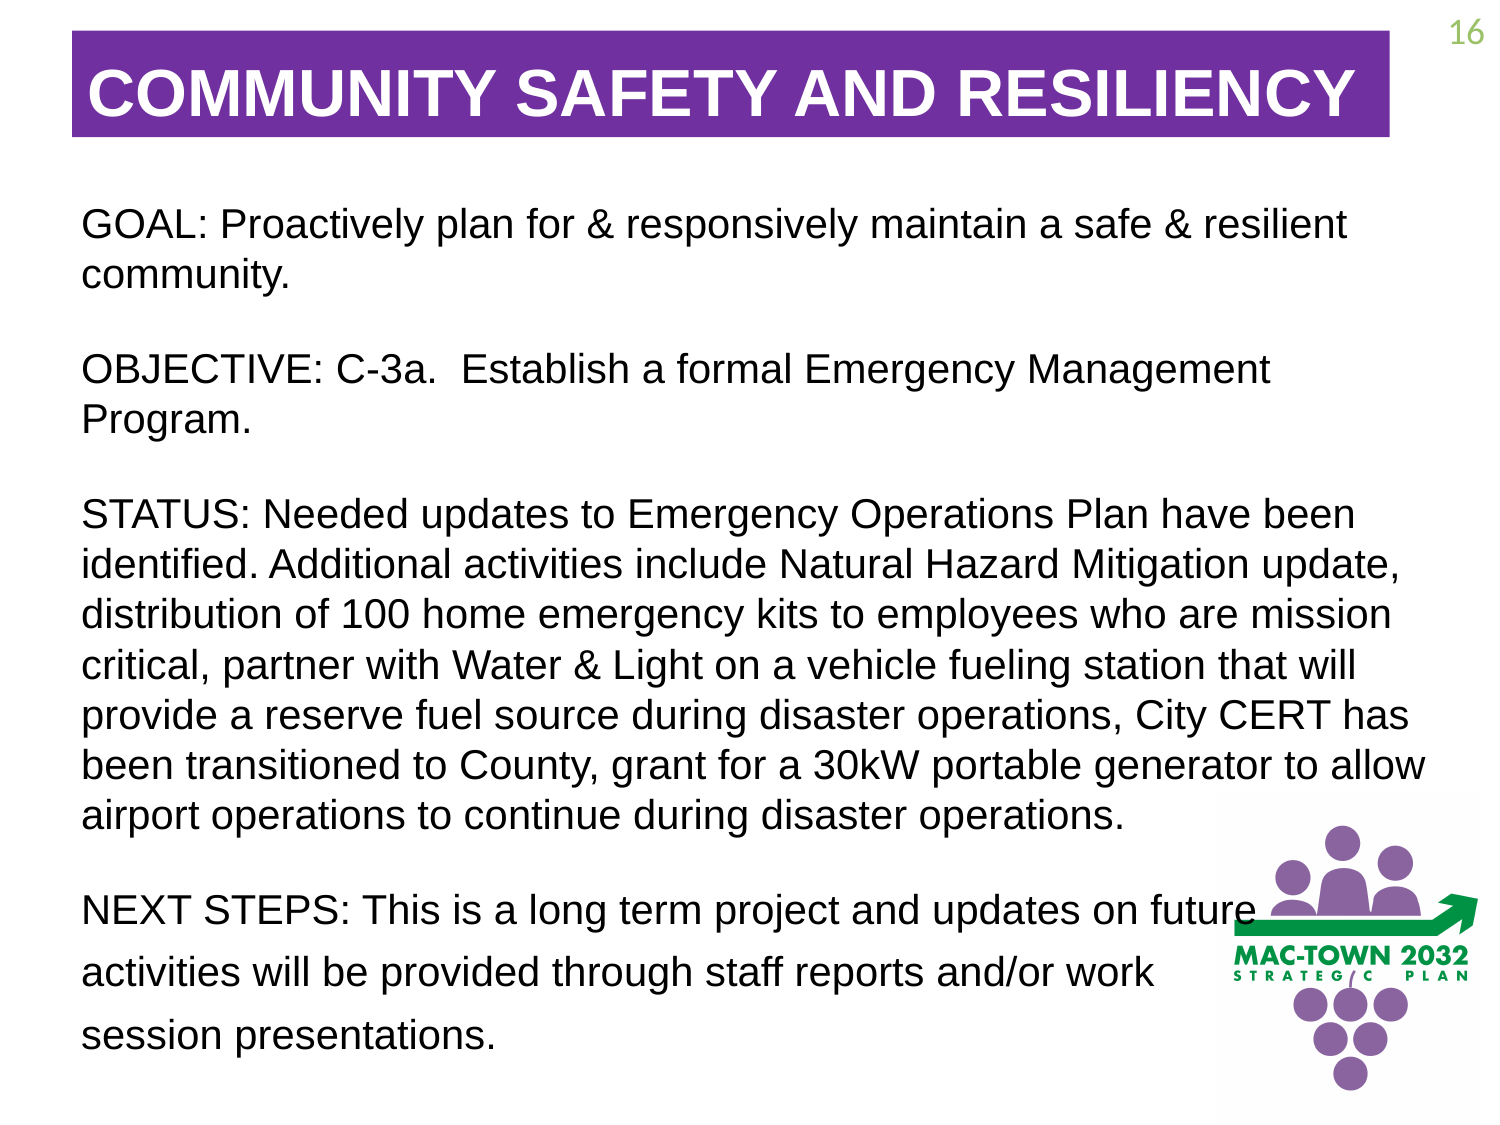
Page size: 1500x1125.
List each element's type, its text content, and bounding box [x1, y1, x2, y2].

picture [1217, 791, 1479, 1125]
slide_number 16 [1162, 0, 1500, 60]
list GOAL: Proactively plan for & responsively maintain a safe & resilient community. OBJECTIVE: C-3a. Establish a formal Emergency Management Program. STATUS: Needed updates to Emergency Operations Plan have been identified. Additional activities include Natural Hazard Mitigation update, distribution of 100 home emergency kits to employees who are mission critical, partner with Water & Light on a vehicle fueling station that will provide a reserve fuel source during disaster operations, City CERT has been transitioned to County, grant for a 30kW portable generator to allow airport operations to continue during disaster operations. NEXT STEPS: This is a long term project and updates on future activities will be provided through staff reports and/or work session presentations. [66, 189, 1455, 1093]
text_box COMMUNITY SAFETY AND RESILIENCY [72, 30, 1390, 138]
